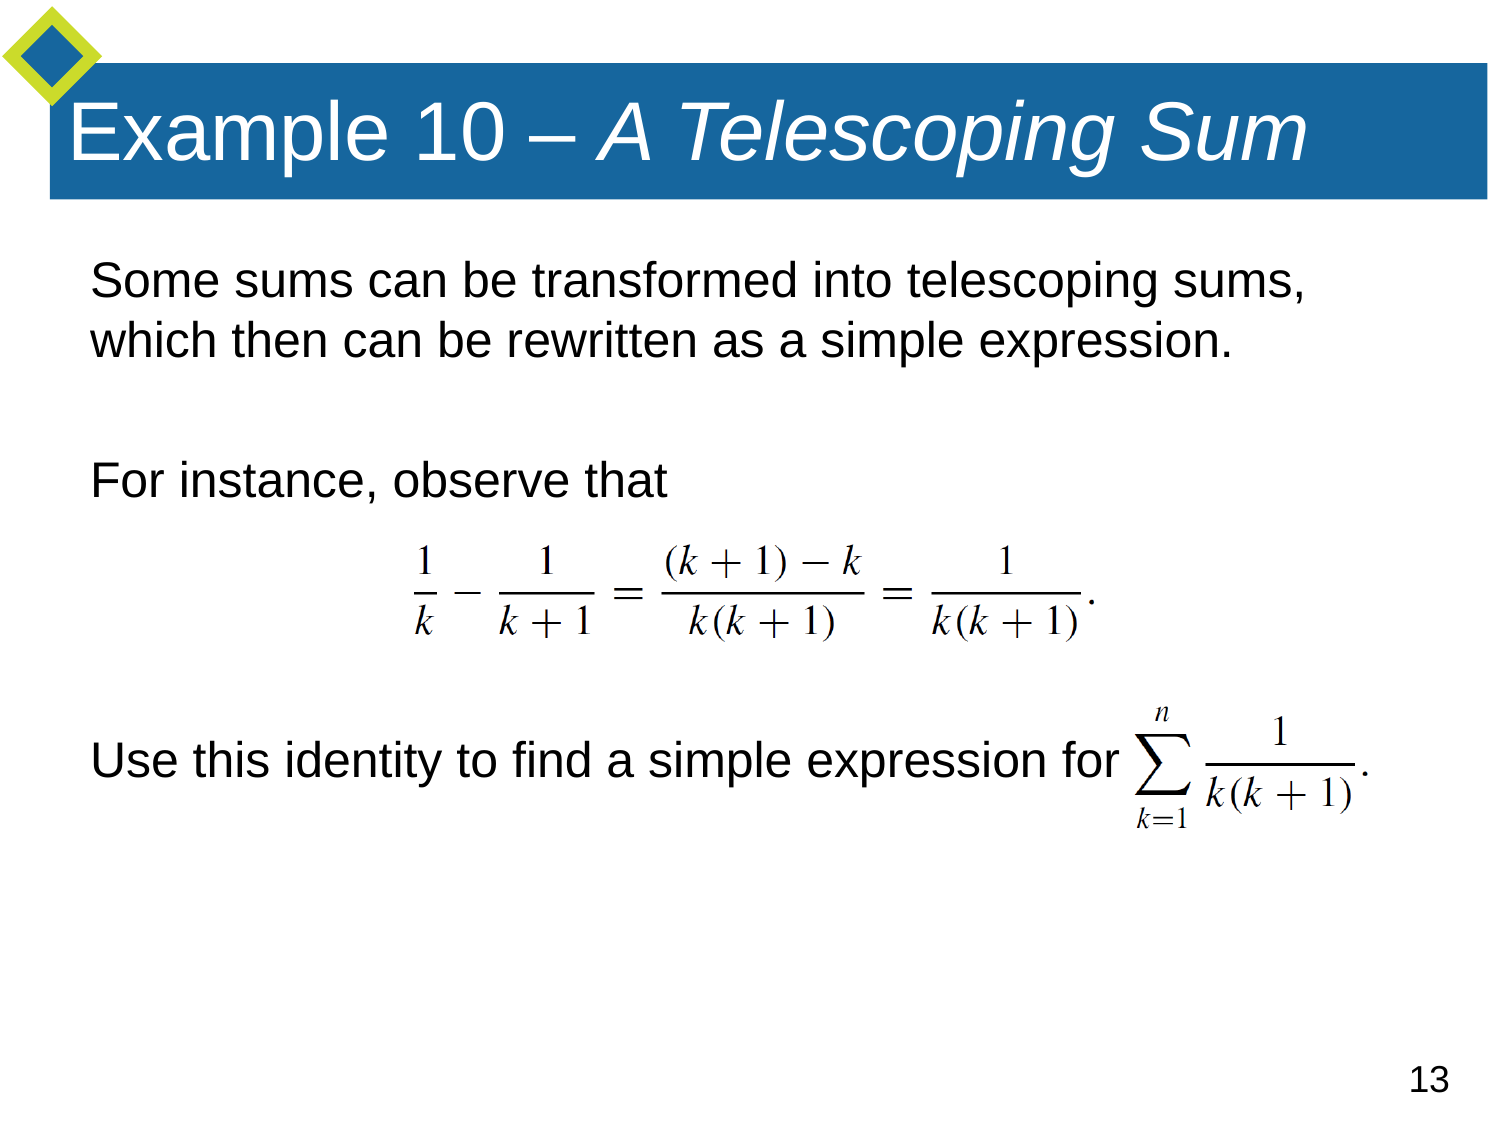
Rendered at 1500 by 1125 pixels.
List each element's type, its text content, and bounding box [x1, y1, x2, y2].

picture [1124, 699, 1377, 838]
picture [397, 540, 1103, 651]
title Example 10 – A Telescoping Sum [52, 33, 1403, 221]
list Some sums can be transformed into telescoping sums, which then can be rewritten as a simple expression. For instance, observe that Use this identity to find a simple expression for [75, 239, 1425, 1103]
